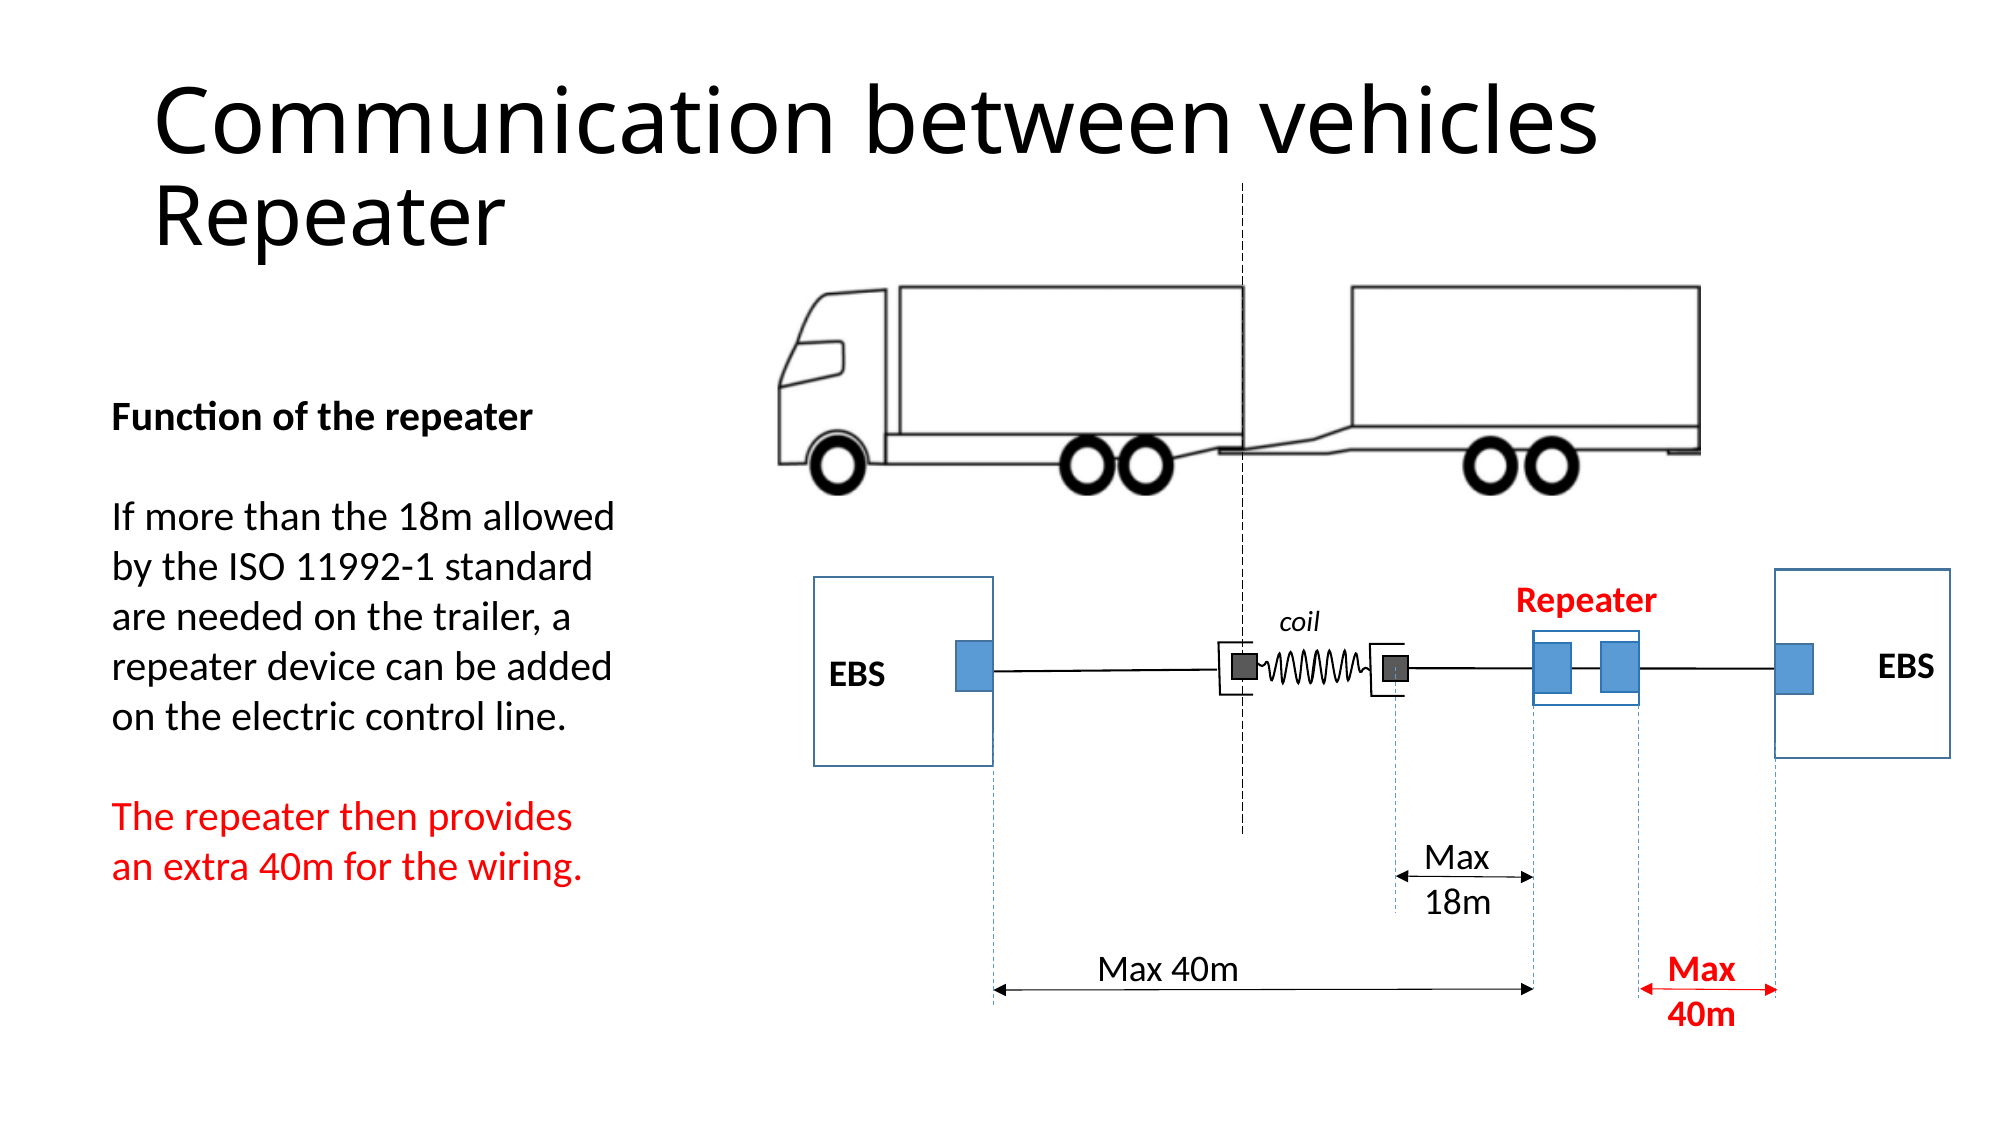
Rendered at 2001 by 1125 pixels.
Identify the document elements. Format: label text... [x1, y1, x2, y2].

text_box [1243, 641, 1254, 696]
text_box Max 40m [1082, 937, 1255, 988]
text_box Max 18m [1409, 878, 1507, 930]
text_box coil [1264, 594, 1336, 645]
text_box Repeater [1501, 567, 1673, 628]
text_box Max 40m [1652, 990, 1752, 1042]
text_box [1368, 642, 1405, 697]
text_box EBS [813, 576, 994, 767]
title Communication between vehicles Repeater [137, 59, 1863, 278]
text_box EBS [1774, 568, 1951, 759]
text_box Max 18m [1409, 824, 1507, 876]
text_box Max 40m [1082, 990, 1255, 997]
picture [1243, 283, 1701, 501]
text_box Max 40m [1652, 937, 1752, 988]
text_box Function of the repeater If more than the 18m allowed by the ISO 11992-1 standard are needed on the trailer, a repeater device can be added on the electric control line. The repeater then provides an extra 40m for the wiring. [96, 381, 633, 897]
text_box [1217, 641, 1242, 696]
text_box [1533, 631, 1639, 705]
picture [771, 283, 1242, 501]
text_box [1257, 650, 1371, 684]
text_box [1405, 655, 1409, 682]
